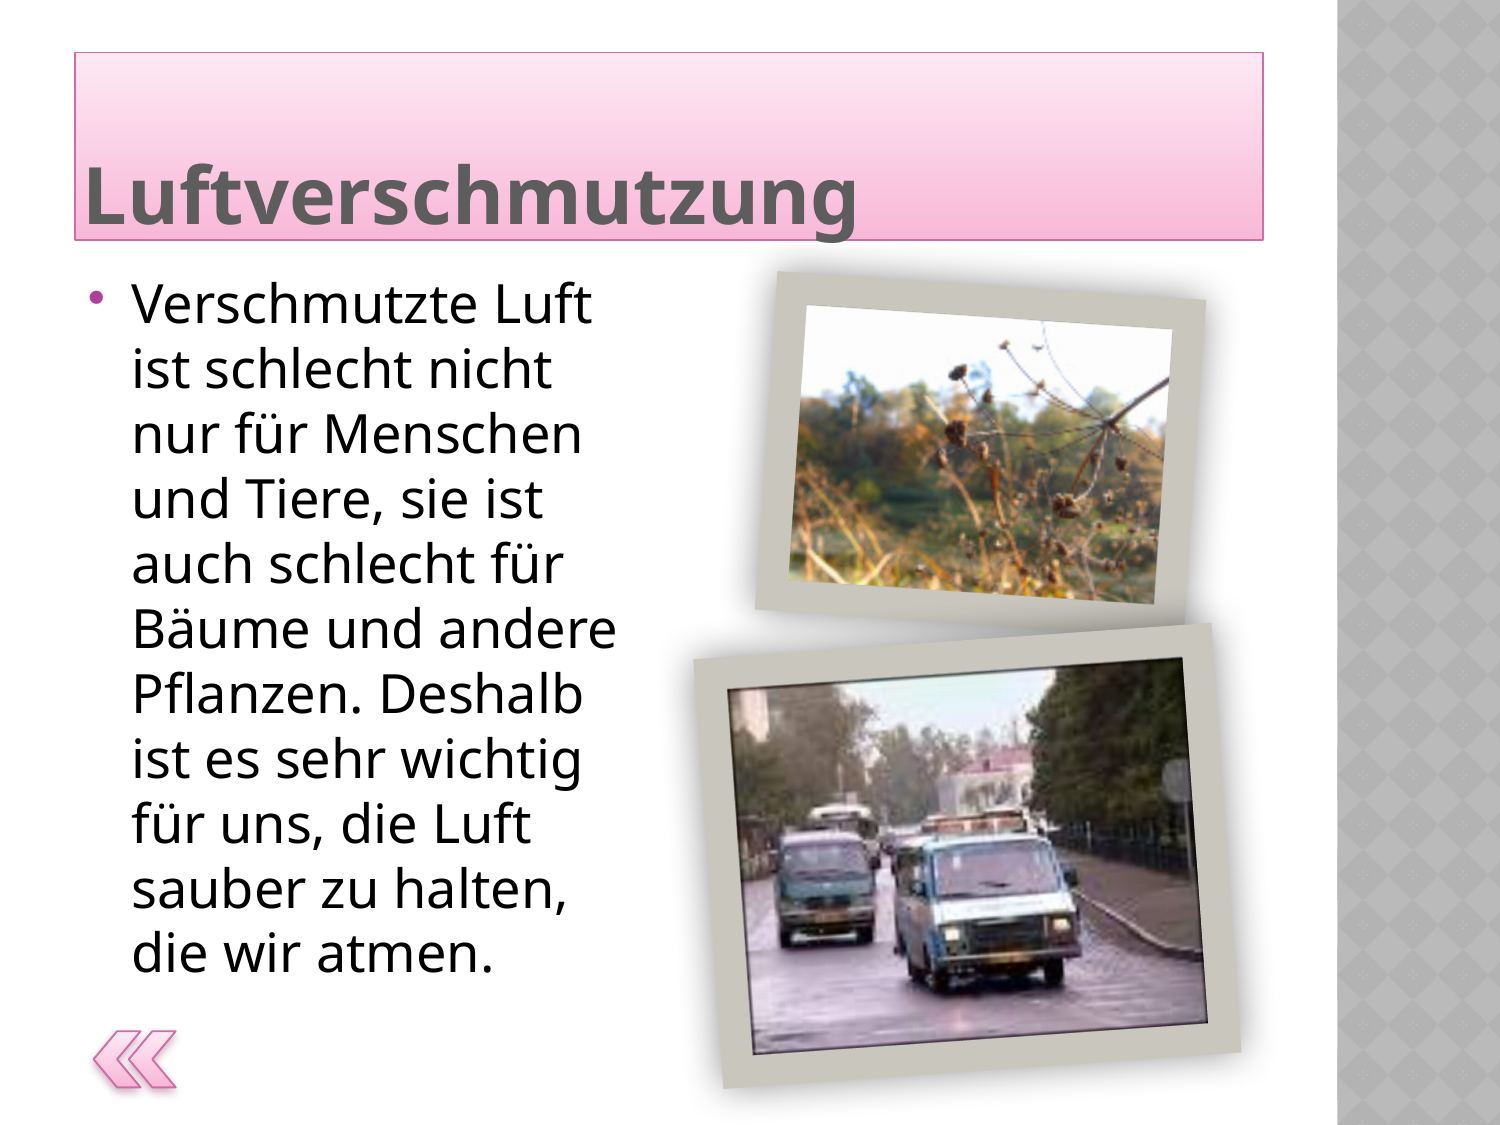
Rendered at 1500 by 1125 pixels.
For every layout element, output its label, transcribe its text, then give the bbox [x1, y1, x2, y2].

picture [1168, 330, 1172, 376]
picture [1023, 658, 1183, 670]
picture [1201, 936, 1208, 1023]
picture [738, 671, 1197, 1041]
list Verschmutzte Luft ist schlecht nicht nur für Menschen und Tiere, sie ist auch schlecht für Bäume und andere Pflanzen. Deshalb ist es sehr wichtig für uns, die Luft sauber zu halten, die wir atmen. [75, 262, 653, 1005]
title Luftverschmutzung [74, 52, 1264, 241]
picture [754, 1049, 822, 1055]
picture [728, 690, 733, 749]
text_box [128, 1030, 177, 1089]
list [796, 315, 1165, 594]
text_box [92, 1030, 142, 1089]
picture [807, 306, 937, 315]
